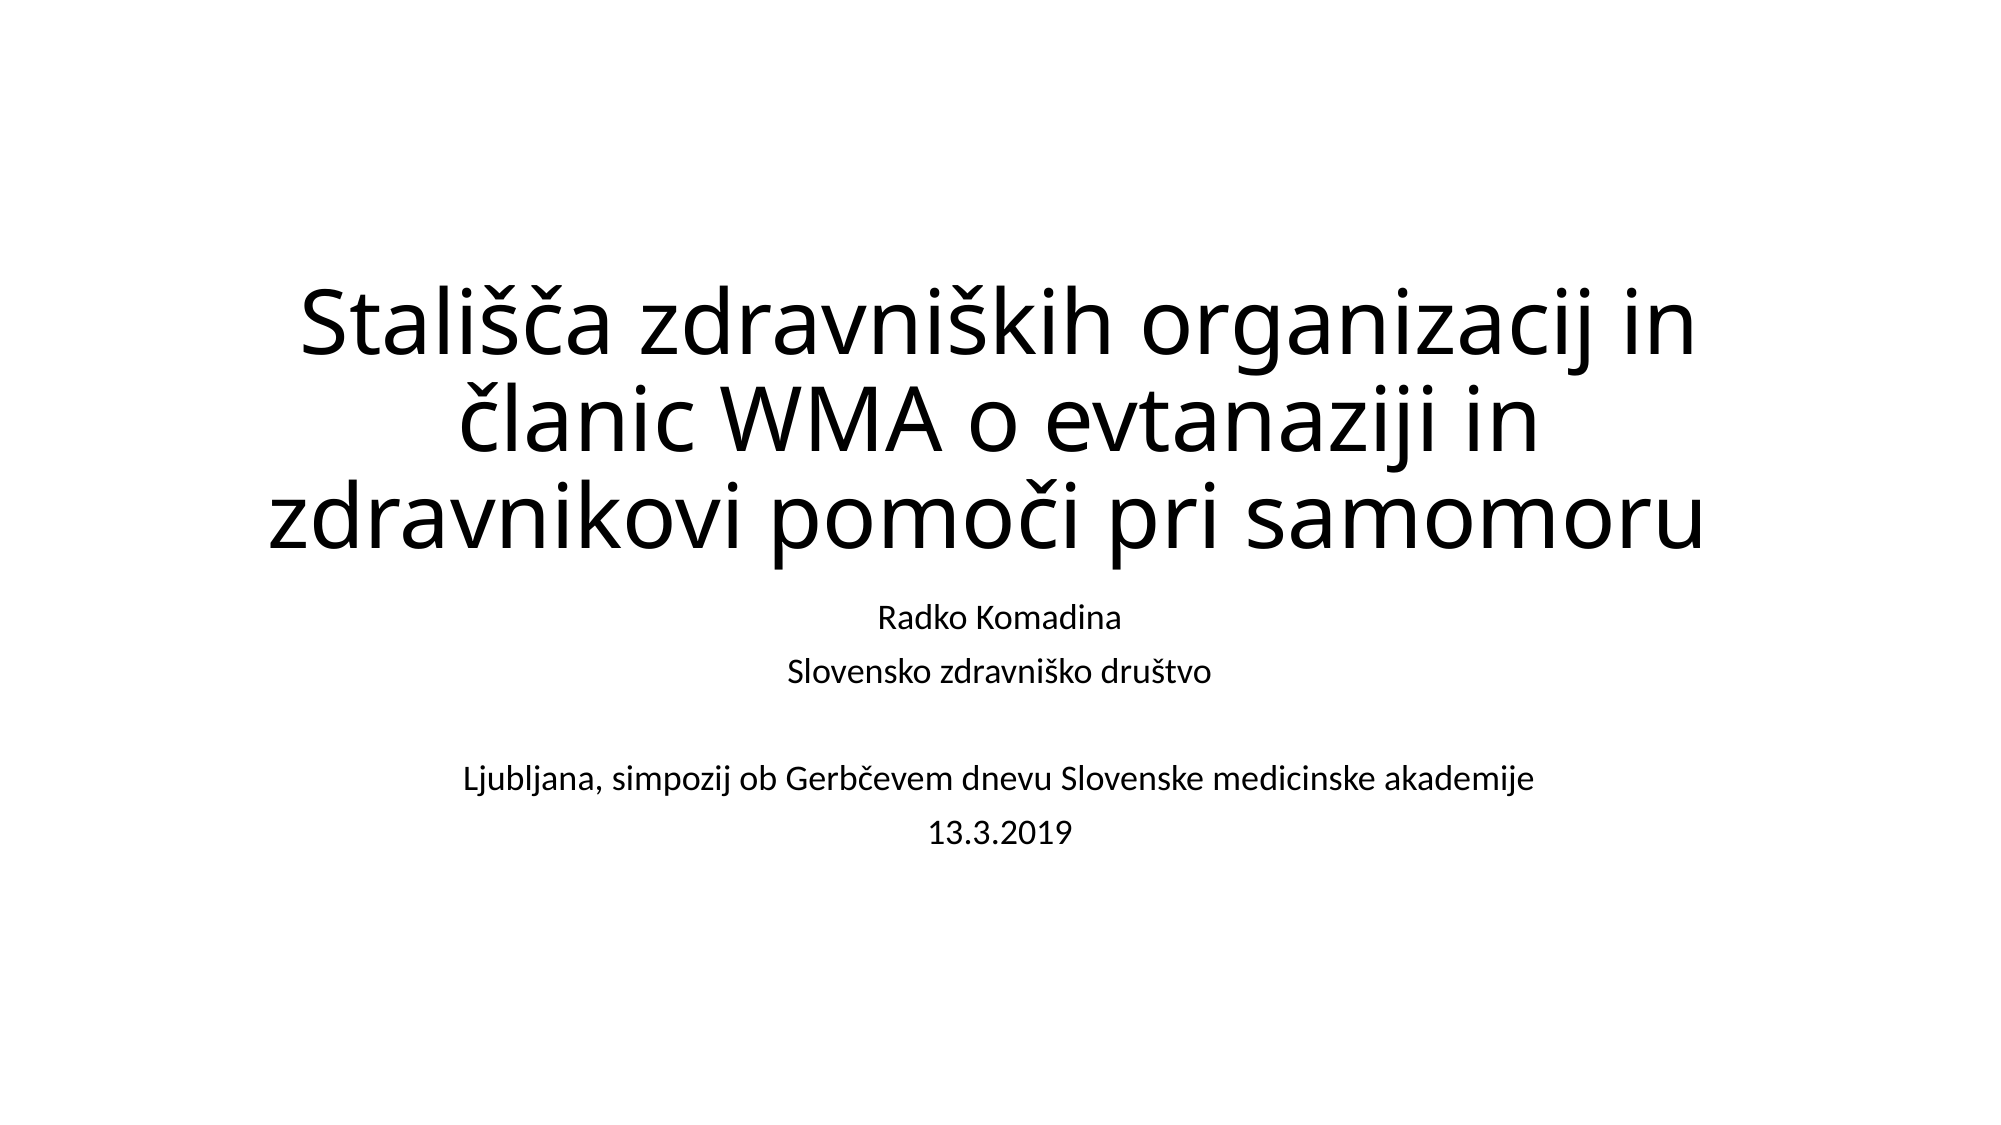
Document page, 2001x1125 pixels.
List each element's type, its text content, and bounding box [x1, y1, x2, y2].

subtitle Radko Komadina Slovensko zdravniško društvo Ljubljana, simpozij ob Gerbčevem dnevu Slovenske medicinske akademije 13.3.2019 [249, 590, 1750, 863]
title Stališča zdravniških organizacij in članic WMA o evtanaziji in zdravnikovi pomoči pri samomoru [249, 184, 1750, 576]
